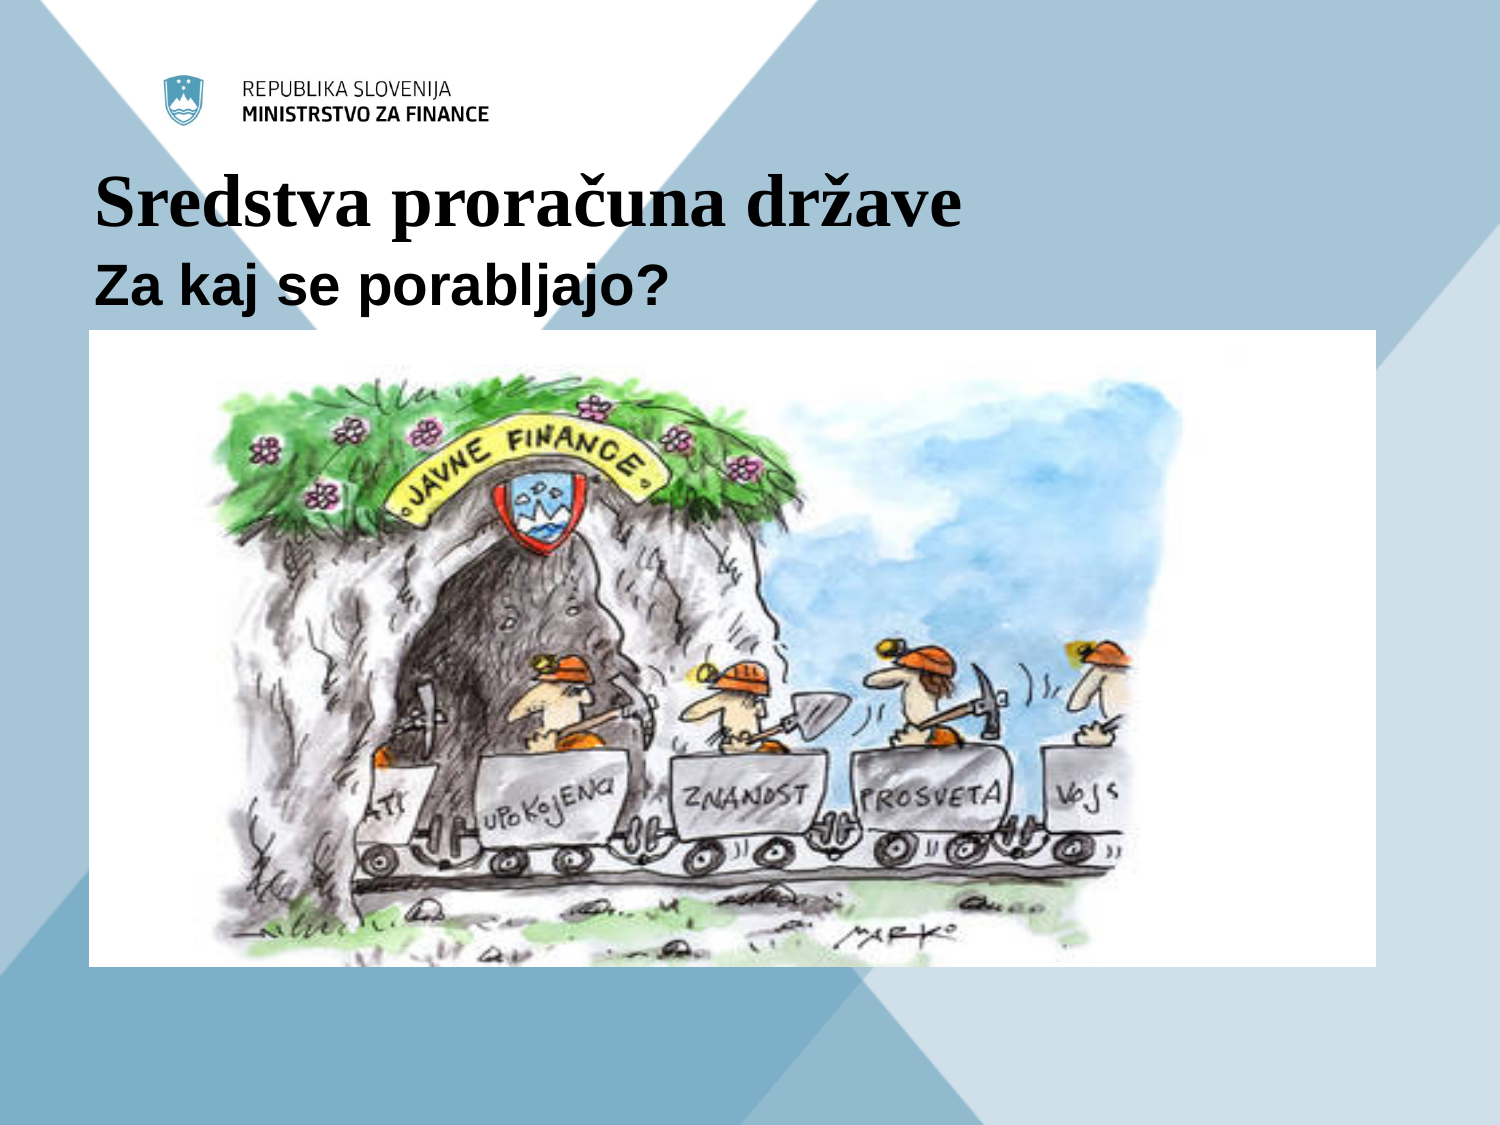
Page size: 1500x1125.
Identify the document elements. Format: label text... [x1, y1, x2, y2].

subtitle Za kaj se porabljajo? [94, 247, 1335, 328]
picture [0, 0, 1500, 1125]
title Sredstva proračuna države [94, 151, 1335, 247]
